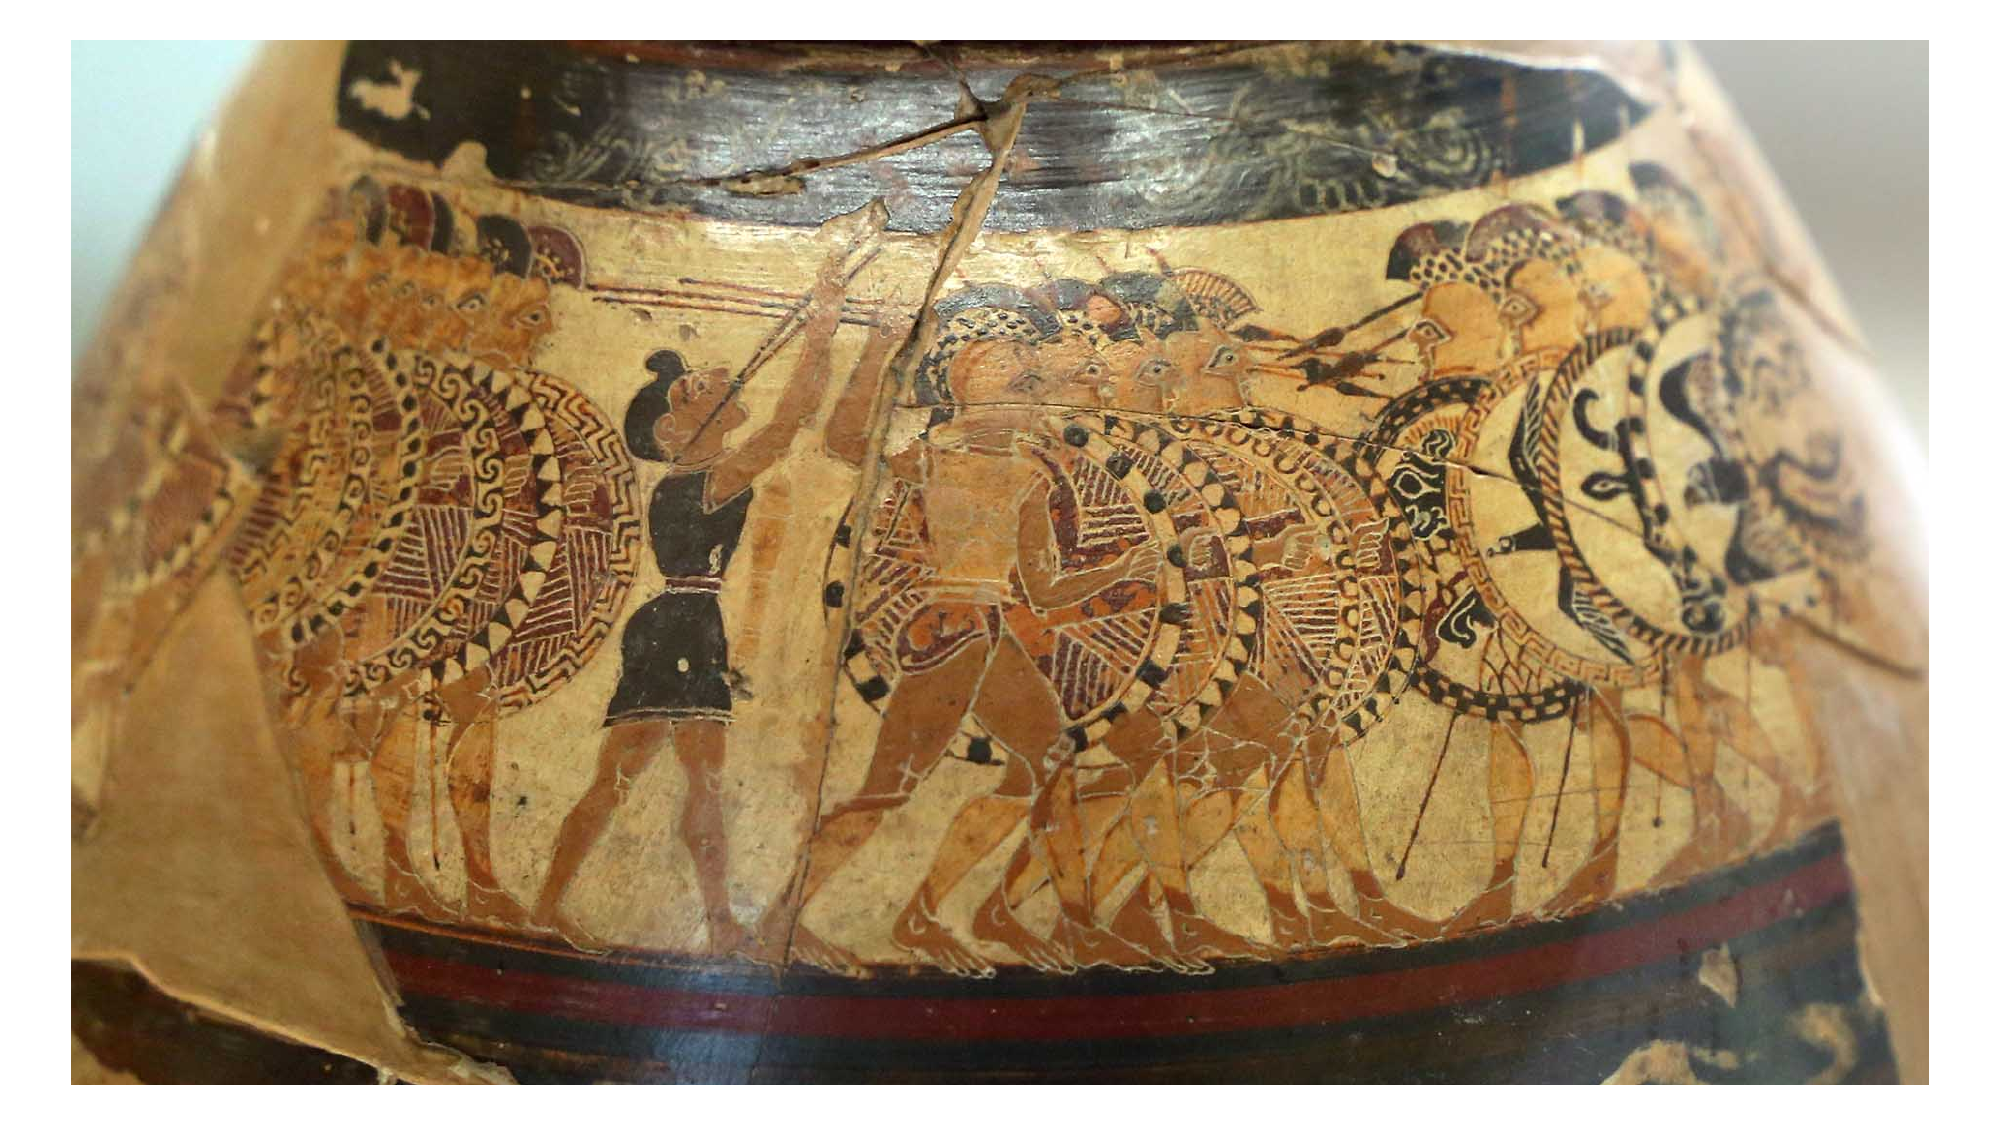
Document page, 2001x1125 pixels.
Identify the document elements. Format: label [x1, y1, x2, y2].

list [71, 40, 1929, 1085]
